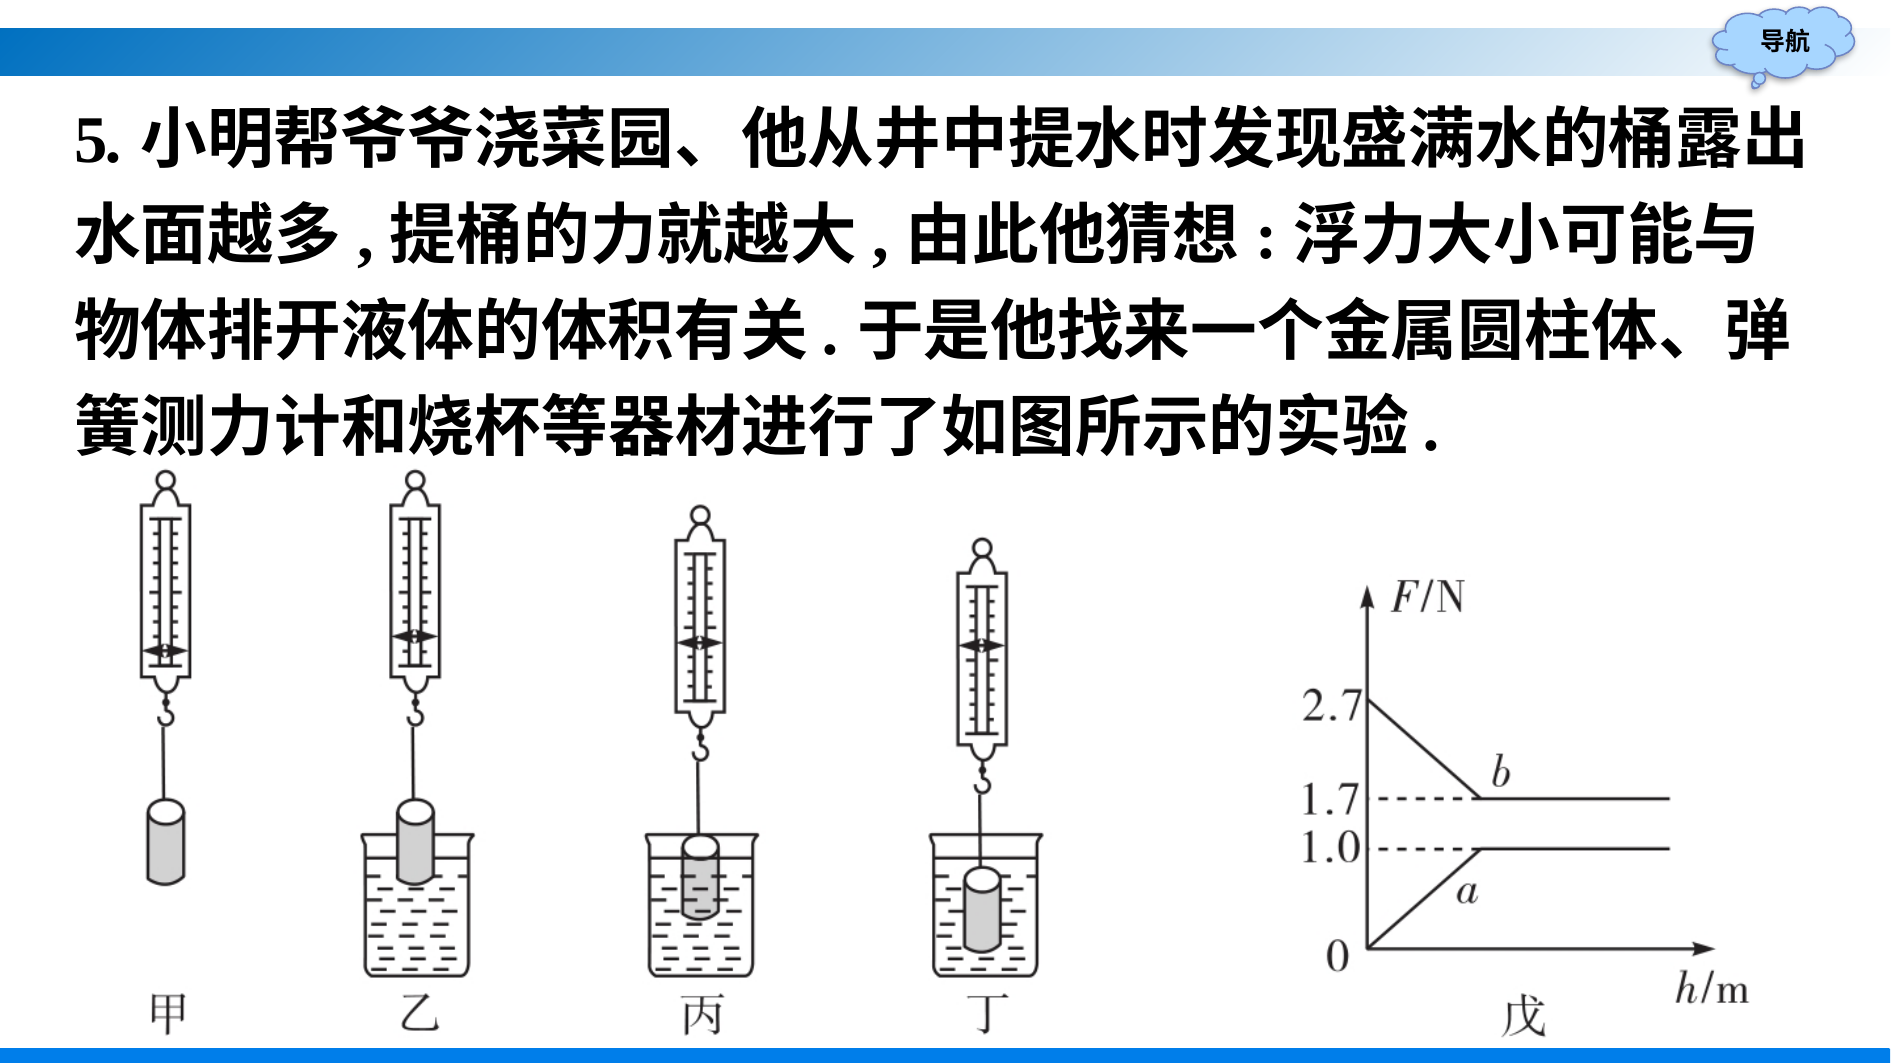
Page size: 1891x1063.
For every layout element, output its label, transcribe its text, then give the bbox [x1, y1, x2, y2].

picture [139, 465, 1752, 1040]
text_box 5.小明帮爷爷浇菜园、他从井中提水时发现盛满水的桶露出水面越多,提桶的力就越大,由此他猜想:浮力大小可能与物体排开液体的体积有关.于是他找来一个金属圆柱体、弹簧测力计和烧杯等器材进行了如图所示的实验. [59, 72, 1833, 471]
